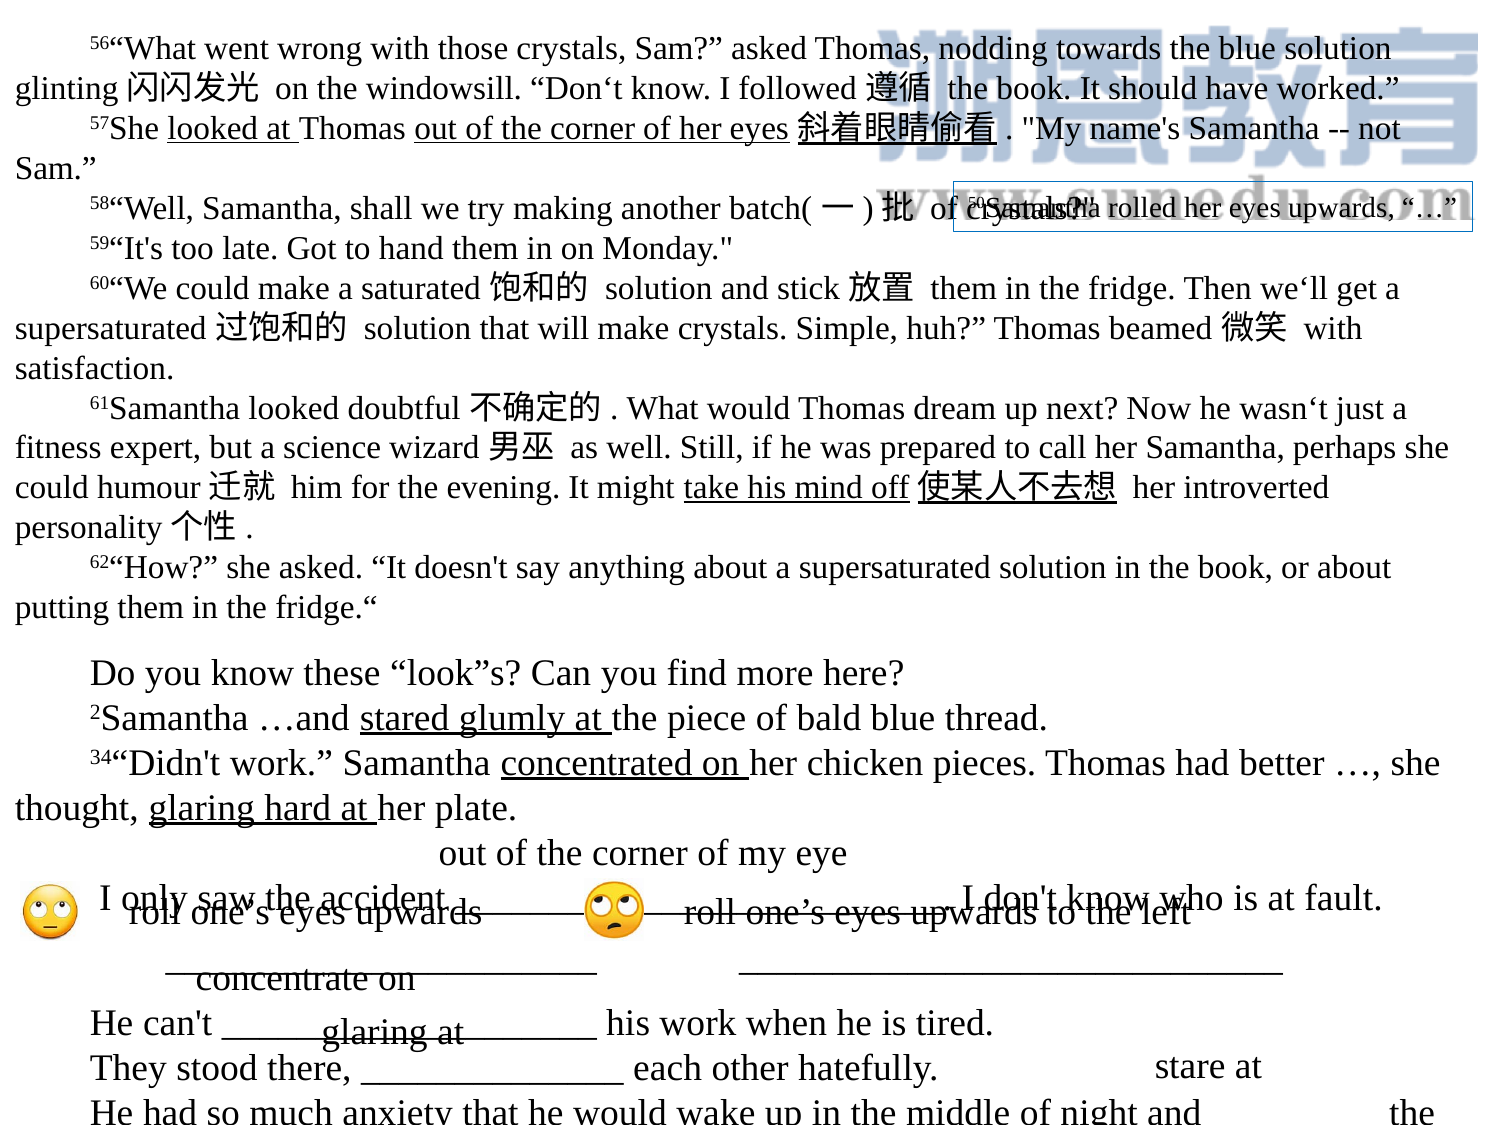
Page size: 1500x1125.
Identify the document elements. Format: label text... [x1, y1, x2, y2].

text_box concentrate on [180, 945, 432, 1006]
text_box roll one’s eyes upwards to the left [669, 879, 1207, 940]
text_box out of the corner of my eye [423, 820, 864, 881]
picture [584, 878, 644, 941]
text_box roll one’s eyes upwards [114, 879, 498, 940]
picture [20, 881, 80, 941]
text_box 56“What went wrong with those crystals, Sam?” asked Thomas, nodding towards the blue solution glinting闪闪发光 on the windowsill. “Don‘t know. I followed遵循 the book. It should have worked.” 57She looked at Thomas out of the corner of her eyes斜着眼睛偷看. "My name's Samantha -- not Sam.” 58“Well, Samantha, shall we try making another batch(一)批 of crystals?" 59“It's too late. Got to hand them in on Monday." 60“We could make a saturated饱和的 solution and stick放置 them in the fridge. Then we‘ll get a supersaturated过饱和的 solution that will make crystals. Simple, huh?” Thomas beamed微笑 with satisfaction. 61Samantha looked doubtful不确定的. What would Thomas dream up next? Now he wasn‘t just a fitness expert, but a science wizard男巫 as well. Still, if he was prepared to call her Samantha, perhaps she could humour迁就 him for the evening. It might take his mind off使某人不去想 her introverted personality个性. 62“How?” she asked. “It doesn't say anything about a supersaturated solution in the book, or about putting them in the fridge.“ Do you know these “look”s? Can you find more here? 2Samantha …and stared glumly at the piece of bald blue thread. 34“Didn't work.” Samantha concentrated on her chicken pieces. Thomas had better …, she thought, glaring hard at her plate. I only saw the accident __________________________. I don't know who is at fault. _______________________ _____________________________ He can't ____________________ his work when he is tired. They stood there, ______________ each other hatefully. He had so much anxiety that he would wake up in the middle of night and _________ the ceiling. [0, 19, 1500, 1125]
text_box glaring at [306, 999, 480, 1060]
text_box 50Samantha rolled her eyes upwards, “…” [953, 181, 1473, 231]
text_box stare at [1140, 1033, 1278, 1094]
